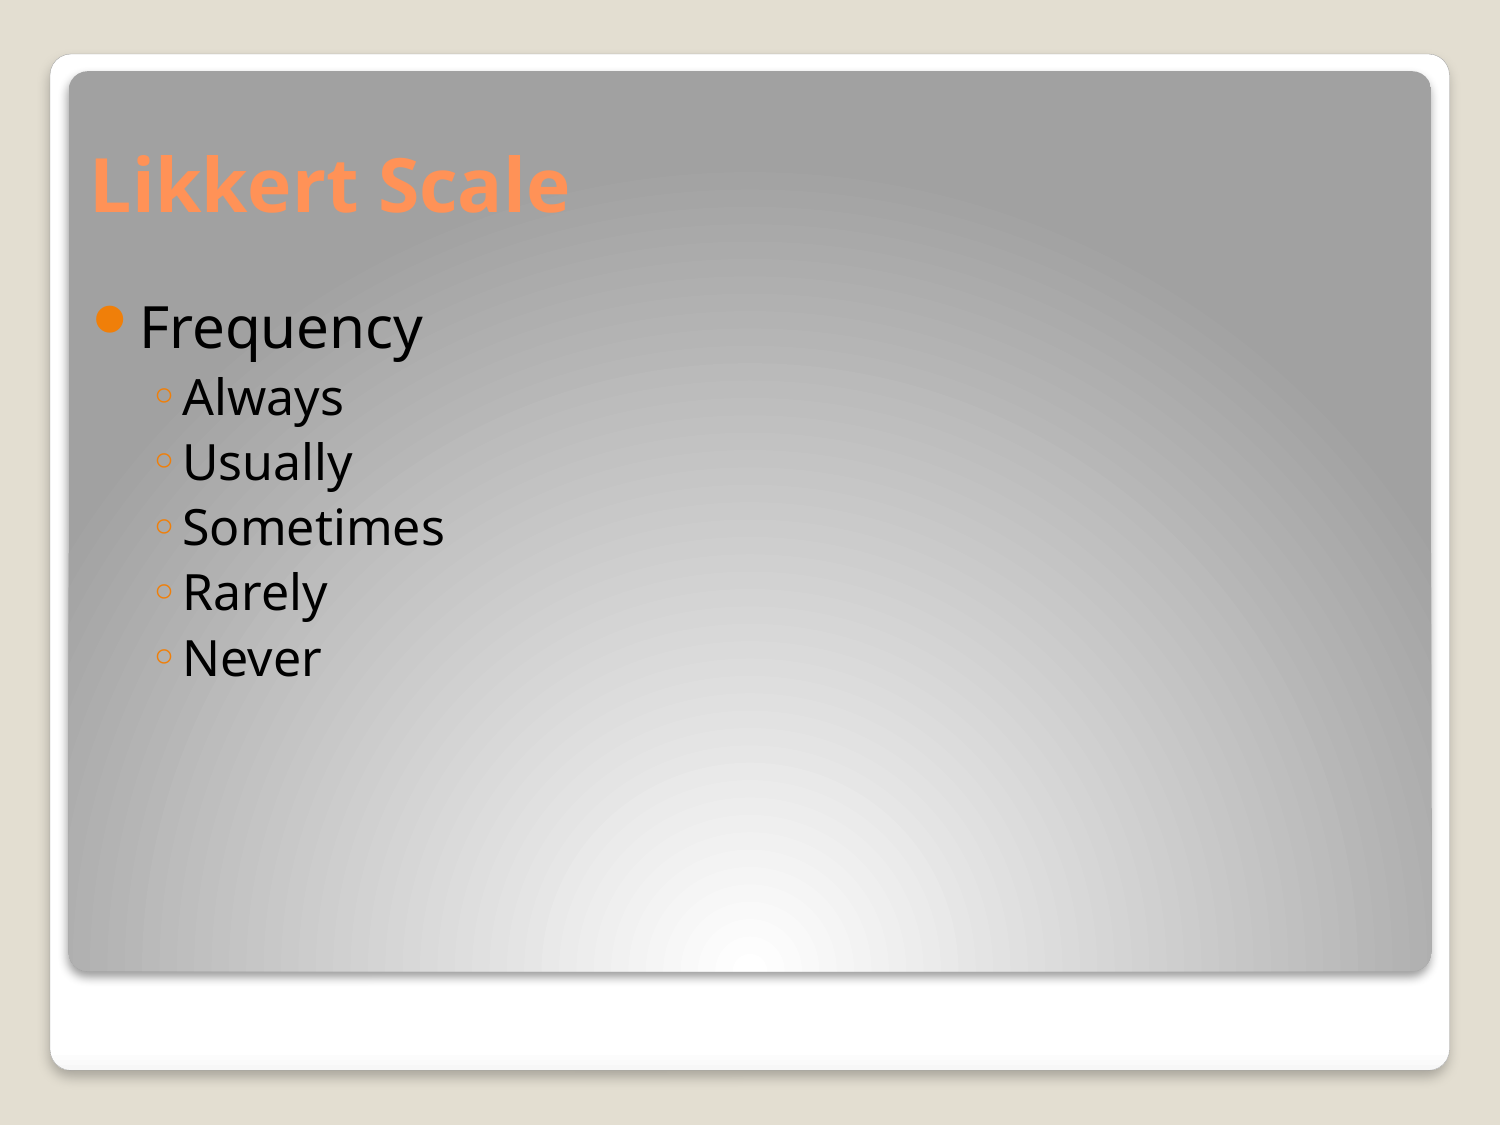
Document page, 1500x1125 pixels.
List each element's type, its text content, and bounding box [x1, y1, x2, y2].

title Likkert Scale [75, 62, 1418, 235]
list Frequency Always Usually Sometimes Rarely Never [62, 275, 1405, 962]
